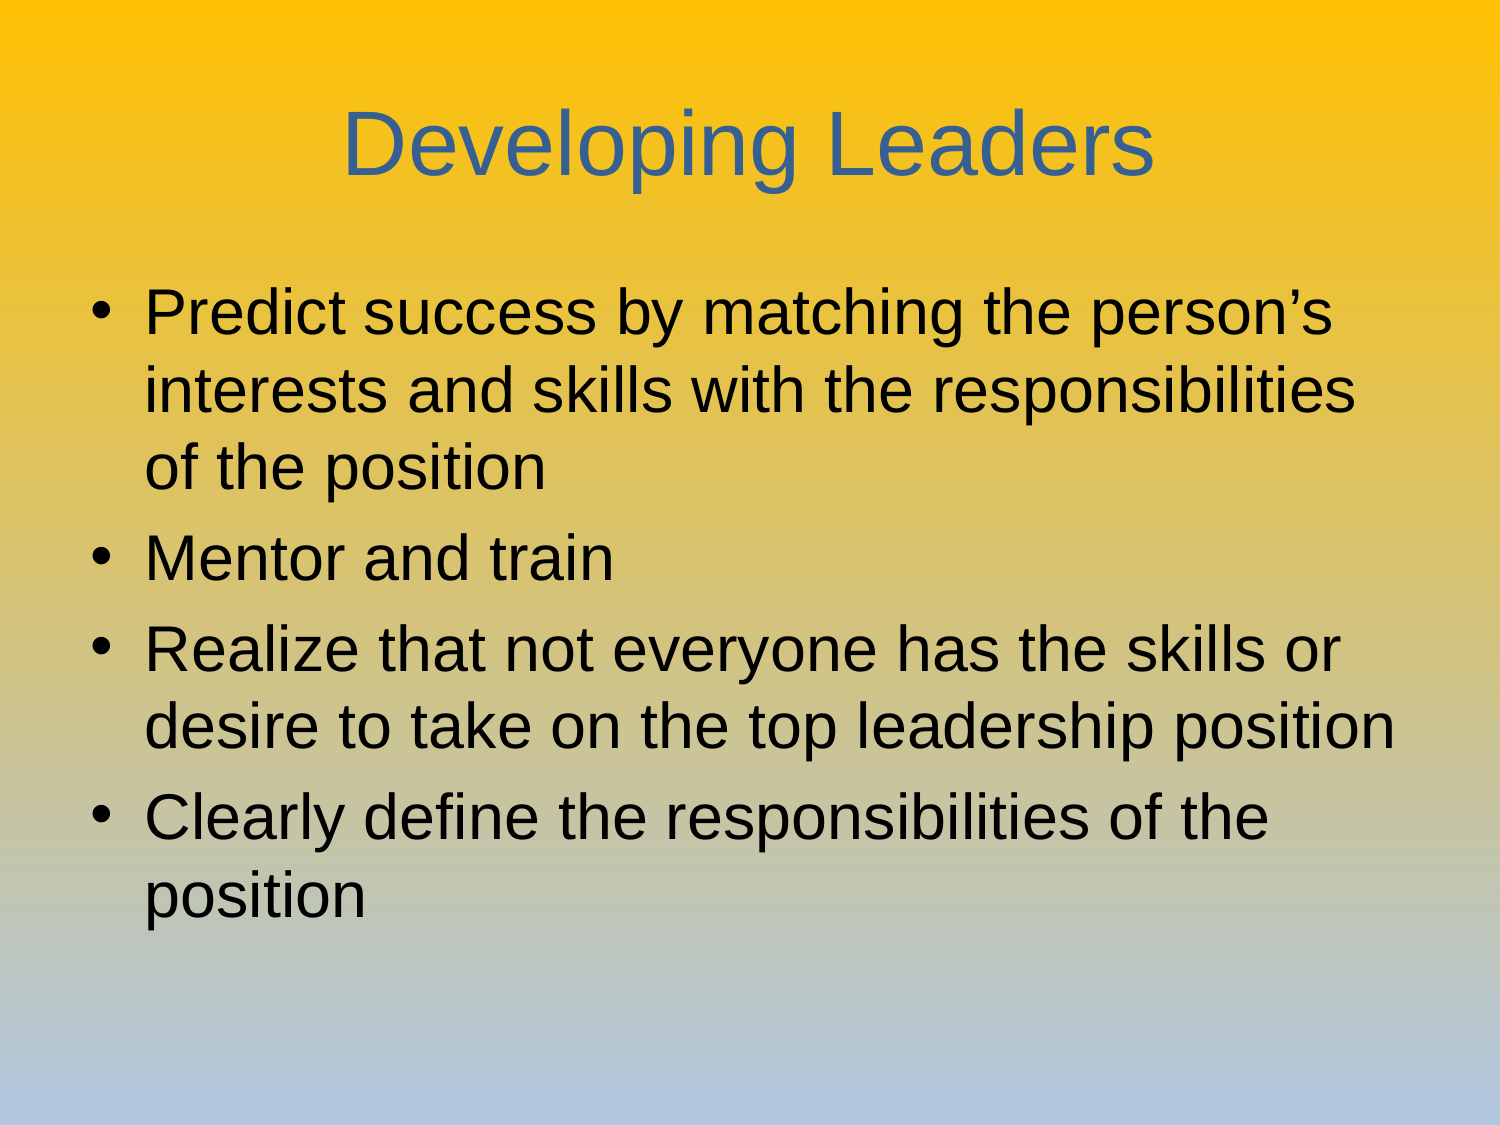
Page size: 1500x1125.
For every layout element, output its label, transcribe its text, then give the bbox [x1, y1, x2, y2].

title Developing Leaders [75, 45, 1425, 233]
list Predict success by matching the person’s interests and skills with the responsibilities of the position Mentor and train Realize that not everyone has the skills or desire to take on the top leadership position Clearly define the responsibilities of the position [75, 262, 1425, 1005]
